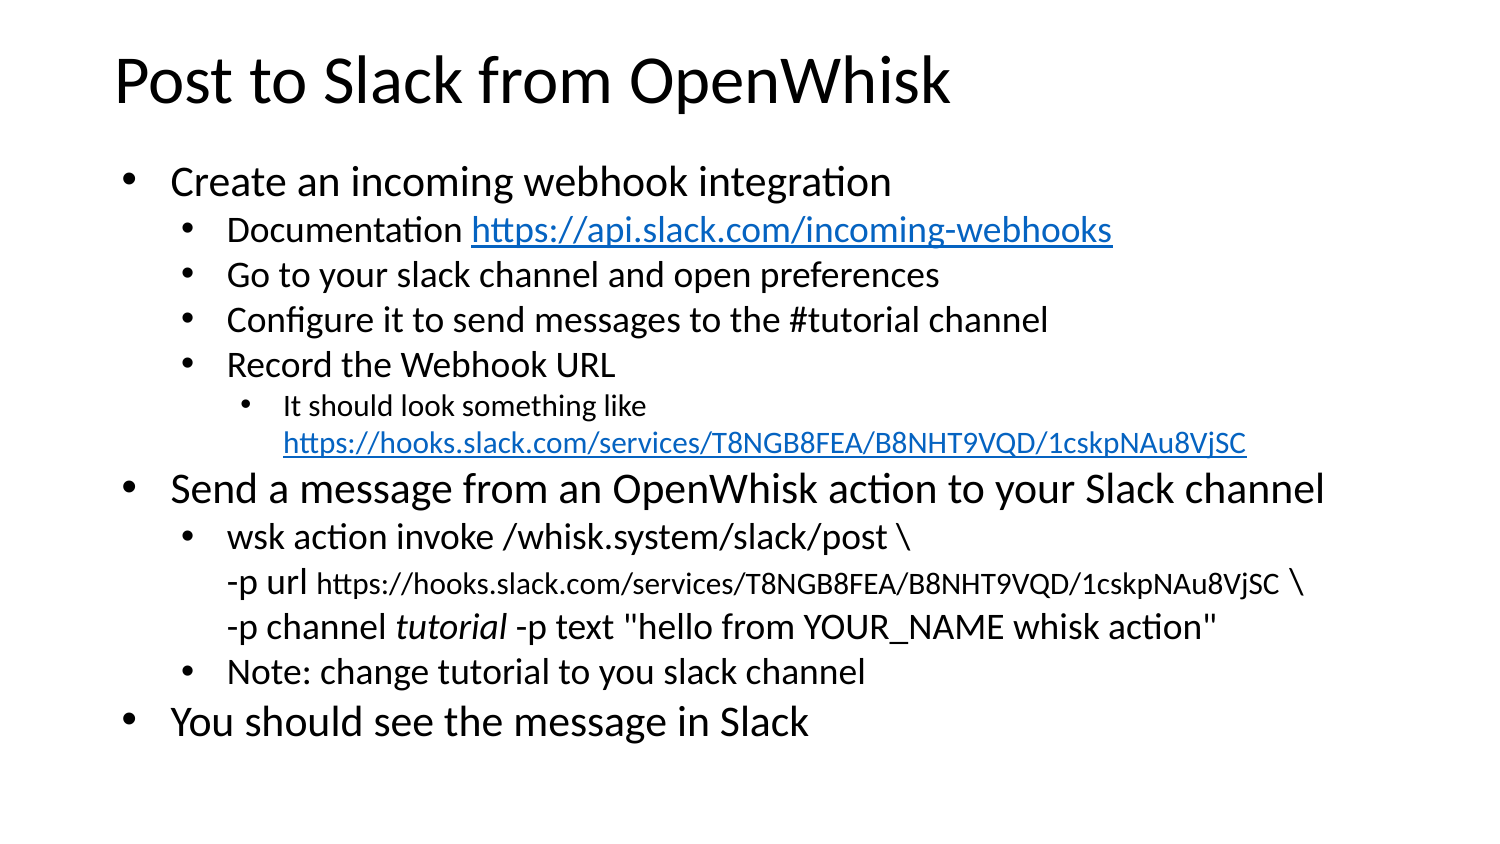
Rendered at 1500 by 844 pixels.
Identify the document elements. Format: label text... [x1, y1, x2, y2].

title Post to Slack from OpenWhisk [103, 44, 1397, 118]
list Create an incoming webhook integration Documentation https://api.slack.com/incoming-webhooks Go to your slack channel and open preferences Configure it to send messages to the #tutorial channel Record the Webhook URL It should look something like https://hooks.slack.com/services/T8NGB8FEA/B8NHT9VQD/1cskpNAu8VjSC Send a message from an OpenWhisk action to your Slack channel wsk action invoke /whisk.system/slack/post \ -p url https://hooks.slack.com/services/T8NGB8FEA/B8NHT9VQD/1cskpNAu8VjSC \ -p channel tutorial -p text "hello from YOUR_NAME whisk action" Note: change tutorial to you slack channel You should see the message in Slack [103, 147, 1397, 732]
